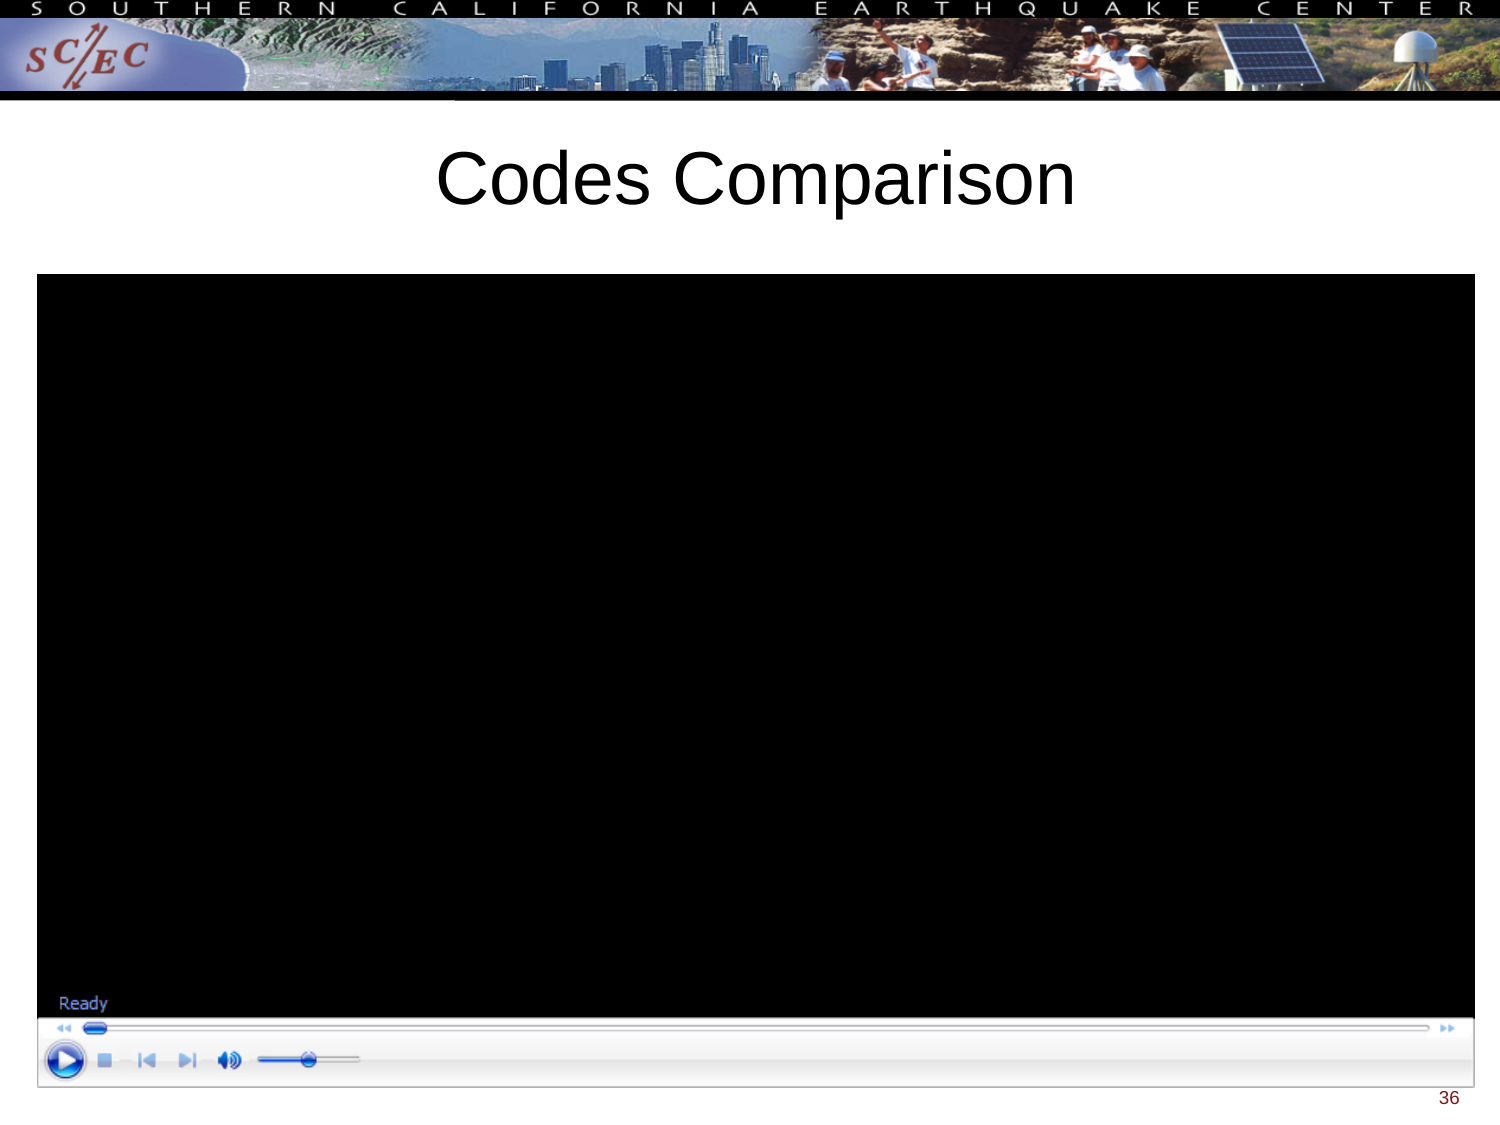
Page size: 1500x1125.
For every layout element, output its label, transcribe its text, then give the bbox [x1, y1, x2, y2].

title Codes Comparison [24, 99, 1488, 251]
picture [37, 274, 1475, 1088]
slide_number 36 [1312, 1078, 1476, 1117]
picture [0, 0, 1500, 91]
